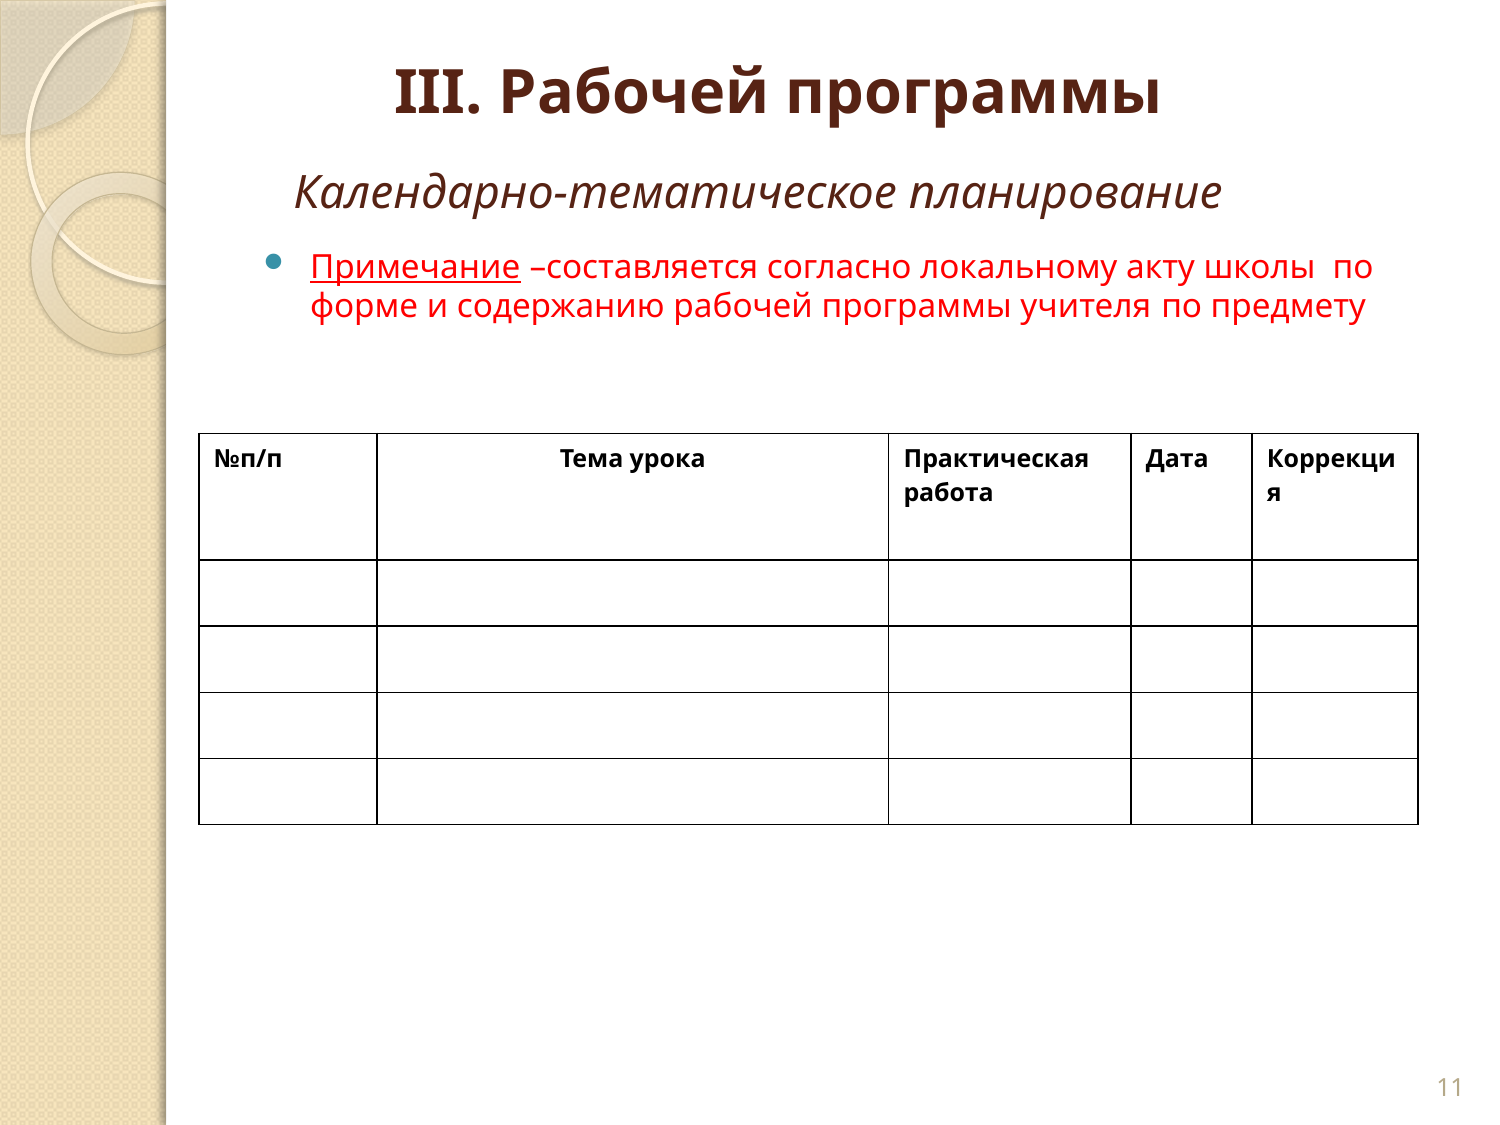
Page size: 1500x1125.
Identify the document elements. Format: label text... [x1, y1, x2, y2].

table_header Дата [1132, 434, 1251, 559]
table_cell [1253, 759, 1417, 824]
table_cell [1253, 693, 1417, 758]
table_cell [889, 627, 1130, 692]
table_cell [200, 693, 376, 758]
title III. Рабочей программы Календарно-тематическое планирование [235, 45, 1466, 233]
table_cell [378, 627, 888, 692]
table_cell [200, 759, 376, 824]
table_cell [889, 693, 1130, 758]
table_cell [200, 561, 376, 625]
table_header Тема урока [378, 434, 888, 559]
table_cell [378, 561, 888, 625]
list Примечание –составляется согласно локальному акту школы по форме и содержанию рабочей программы учителя по предмету [235, 237, 1466, 1025]
table_header №п/п [200, 434, 376, 559]
table_cell [889, 759, 1130, 824]
table_header Коррекция [1253, 434, 1417, 559]
table_cell [378, 693, 888, 758]
table_cell [1253, 561, 1417, 625]
table_cell [378, 759, 888, 824]
slide_number 11 [1413, 1034, 1488, 1113]
table_cell [1132, 561, 1251, 625]
table_cell [1253, 627, 1417, 692]
table_cell [889, 561, 1130, 625]
table_cell [1132, 627, 1251, 692]
table_cell [1132, 759, 1251, 824]
table_header Практическая работа [889, 434, 1130, 559]
table_cell [200, 627, 376, 692]
table_cell [1132, 693, 1251, 758]
